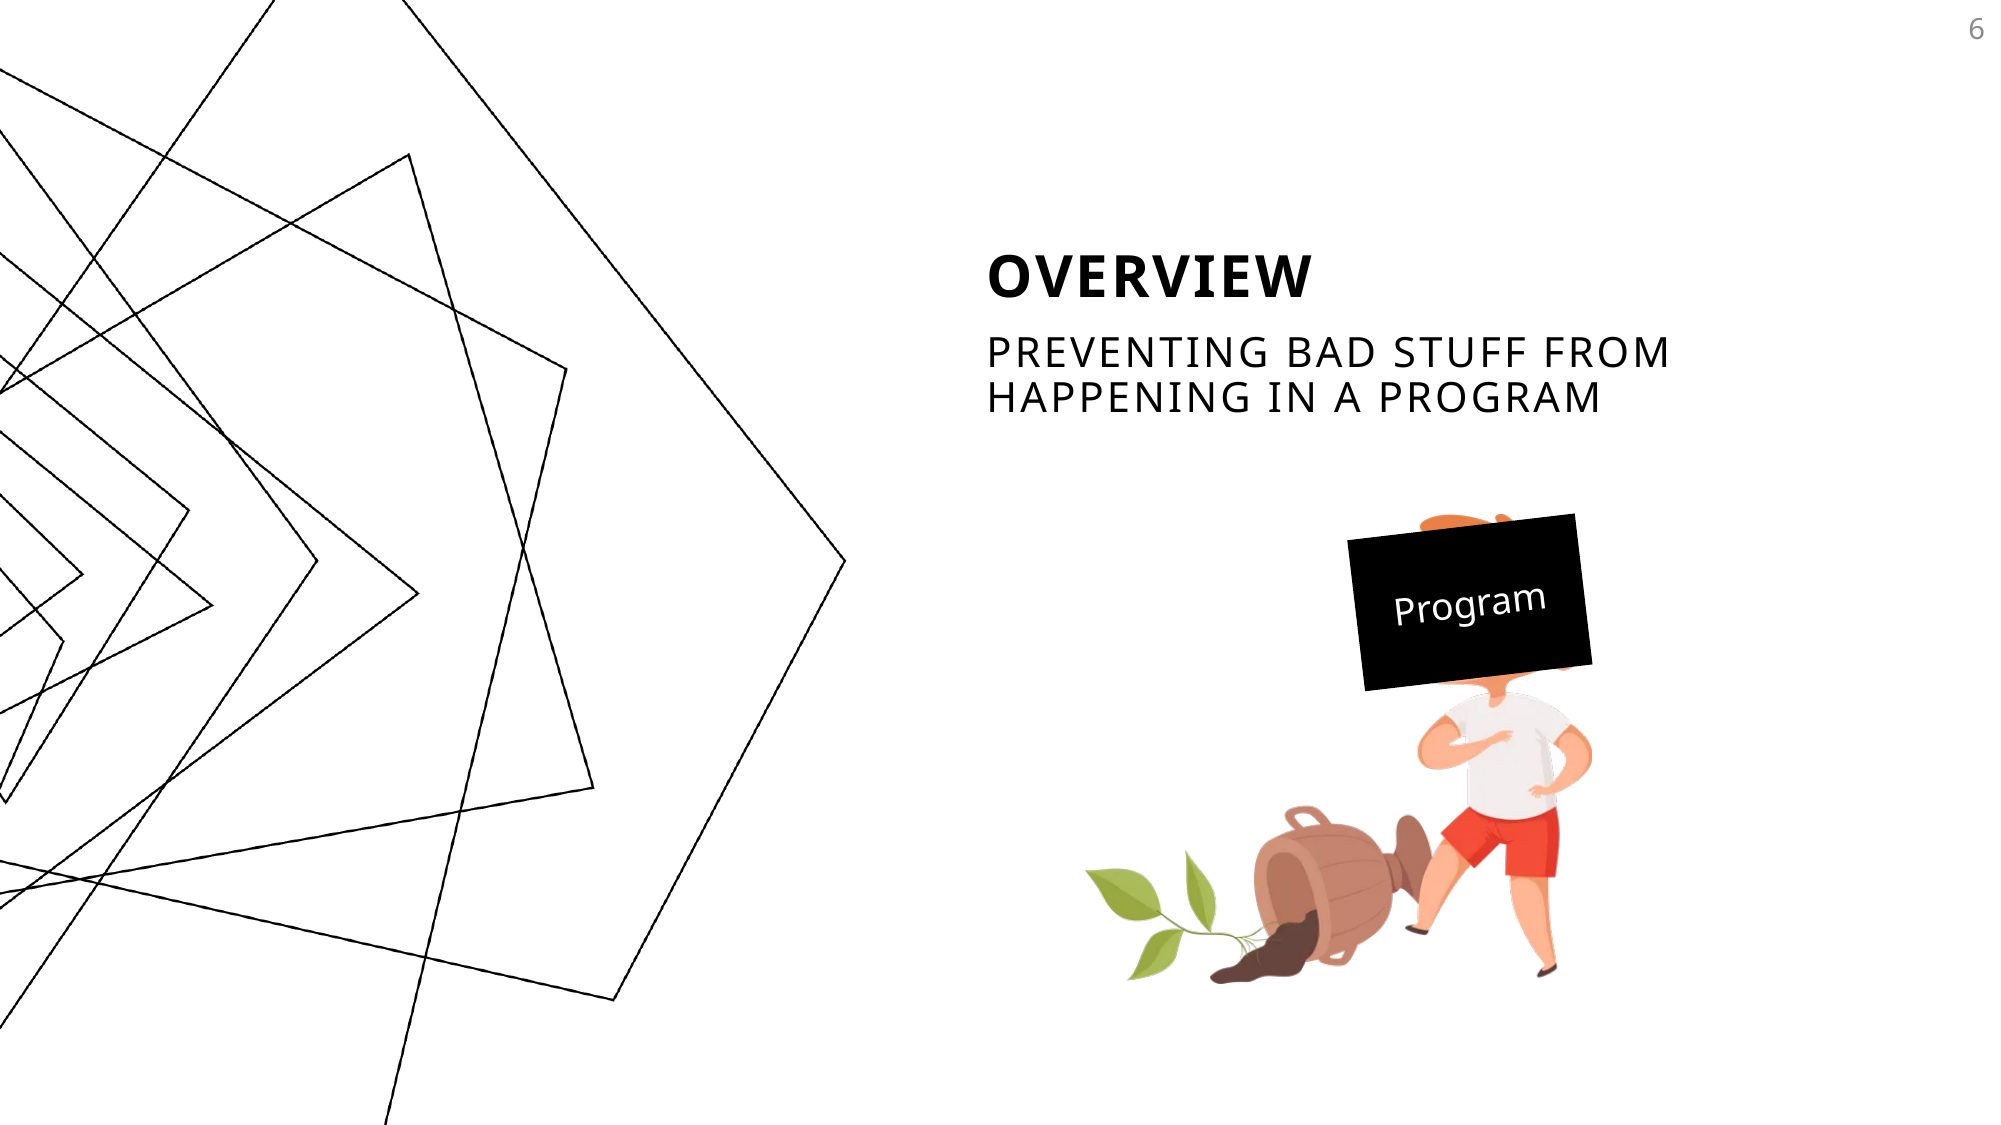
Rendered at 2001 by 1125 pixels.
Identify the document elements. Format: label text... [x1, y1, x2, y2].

picture [0, 0, 893, 1125]
slide_number 6 [1550, 0, 2000, 60]
list Preventing bad stuff from happening in a program [971, 324, 1863, 720]
title Overview [971, 239, 1863, 324]
picture [1085, 514, 1592, 984]
